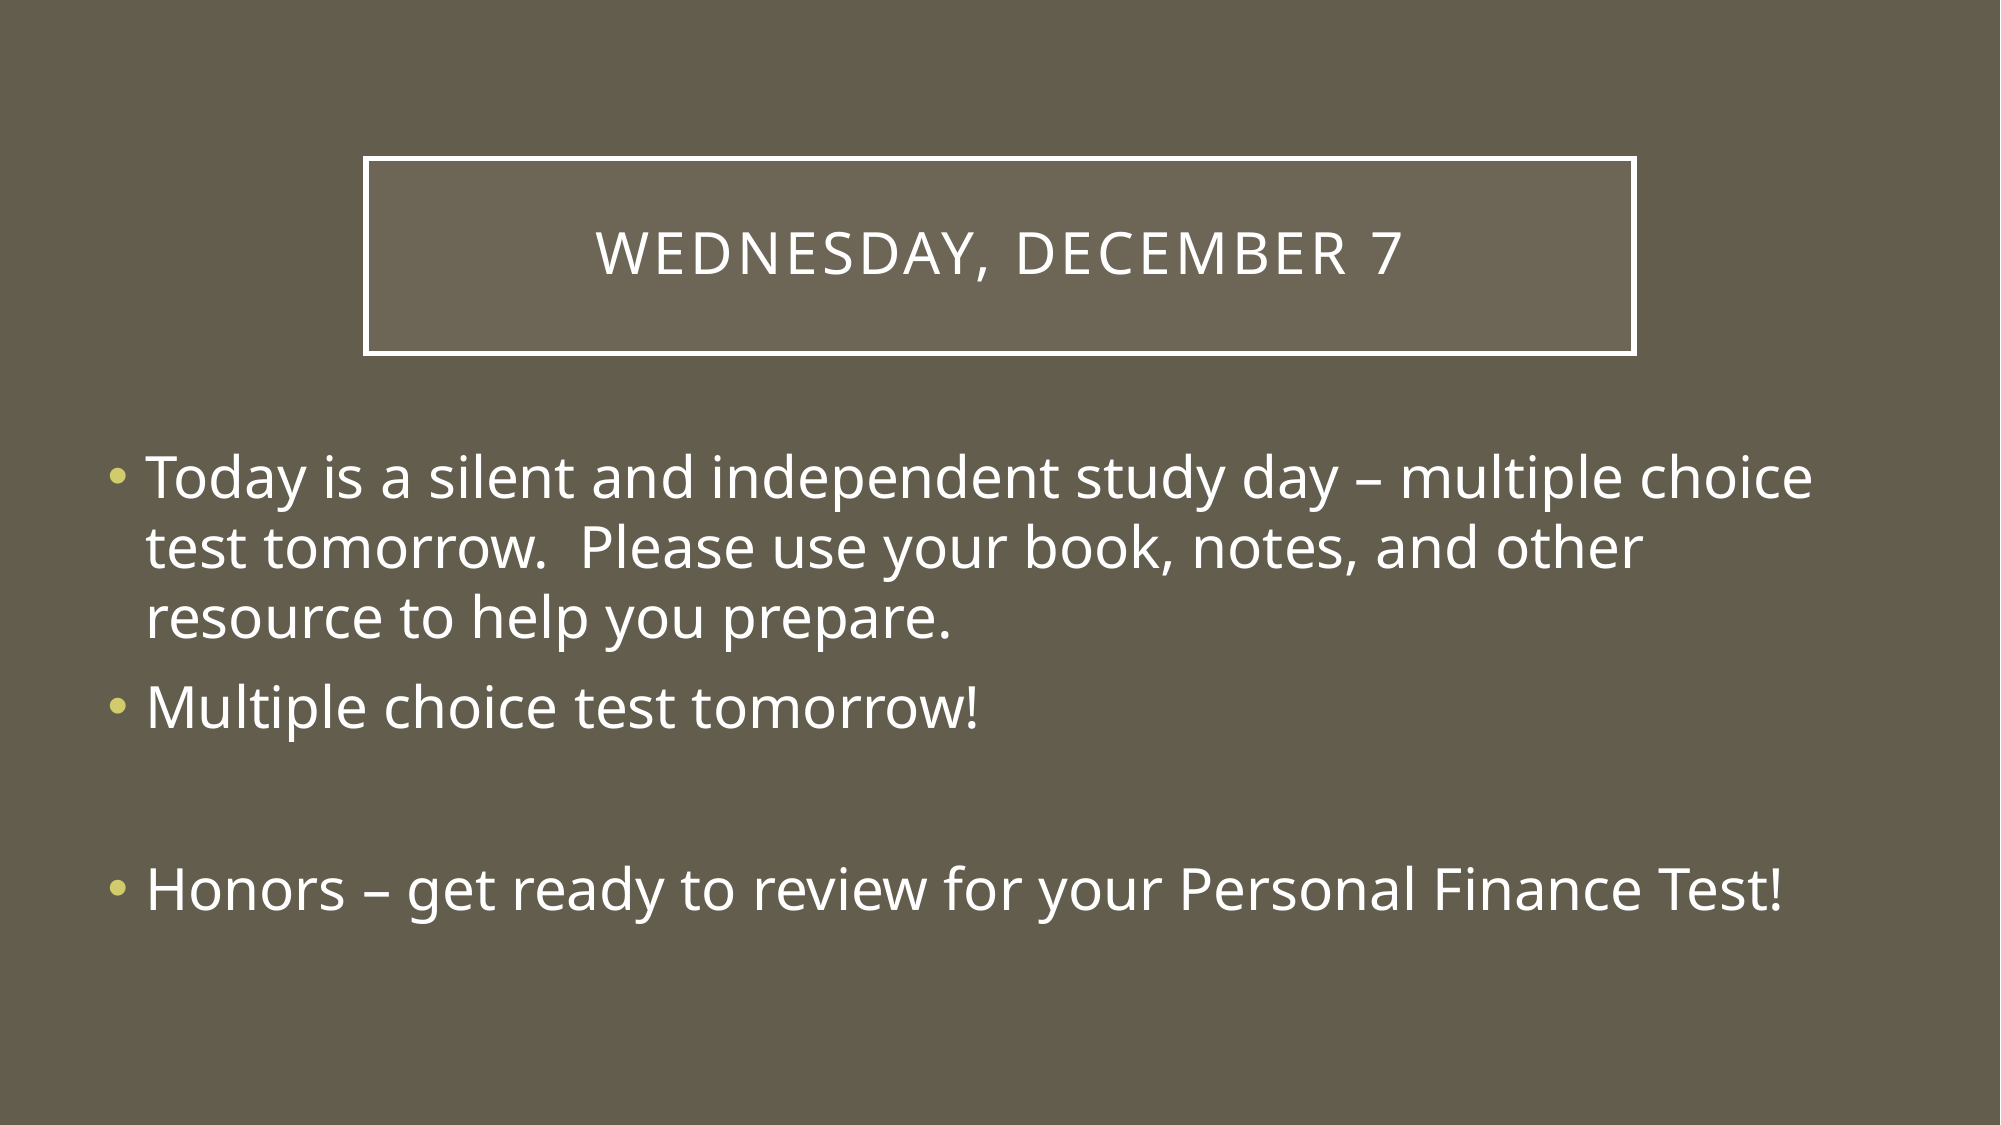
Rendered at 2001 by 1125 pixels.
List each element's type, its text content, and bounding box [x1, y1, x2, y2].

list Today is a silent and independent study day – multiple choice test tomorrow. Please use your book, notes, and other resource to help you prepare. Multiple choice test tomorrow! Honors – get ready to review for your Personal Finance Test! [92, 432, 1848, 942]
title Wednesday, December 7 [363, 156, 1637, 356]
